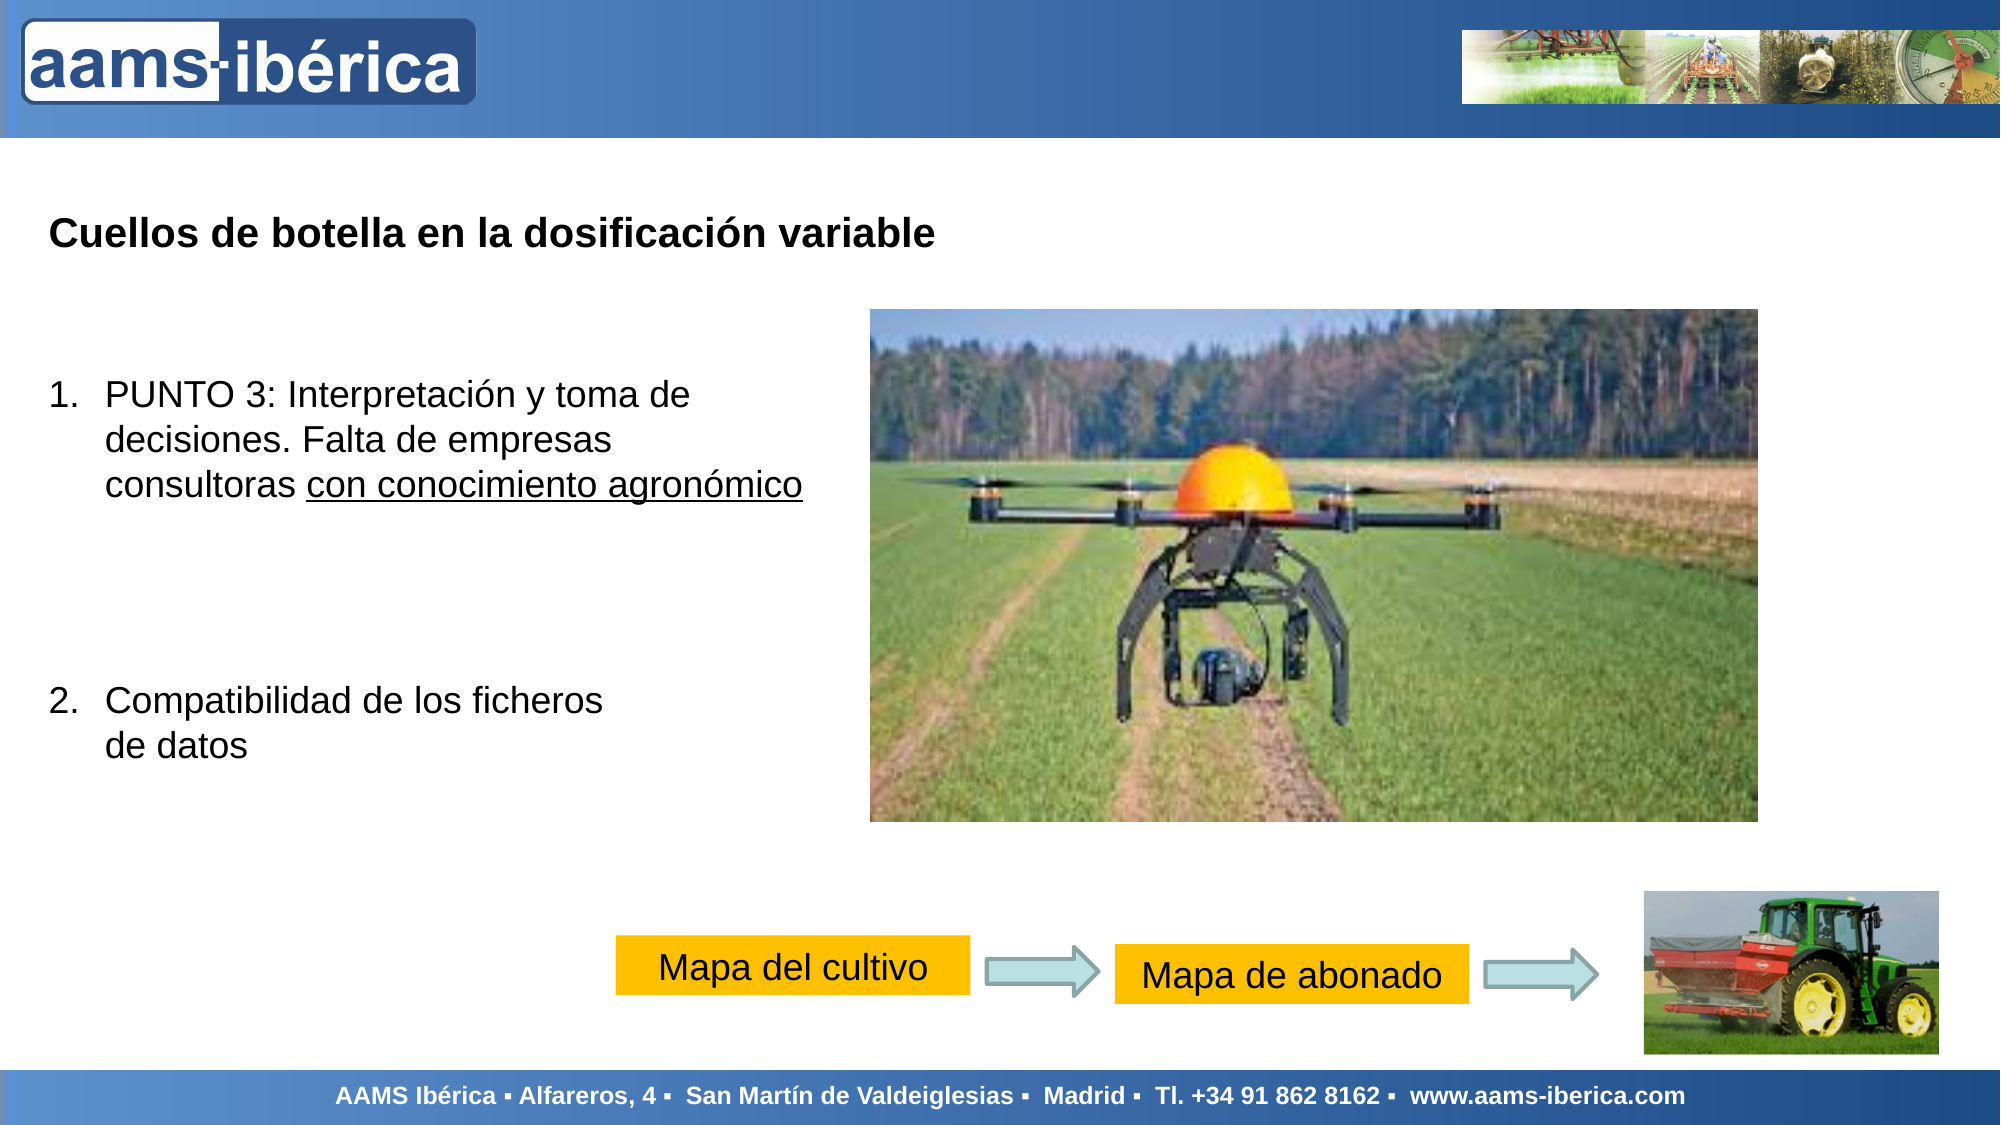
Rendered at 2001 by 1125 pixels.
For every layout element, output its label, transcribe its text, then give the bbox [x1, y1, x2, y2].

picture [0, 0, 2000, 138]
picture [869, 309, 1758, 668]
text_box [33, 668, 1940, 1055]
text_box PUNTO 3: Interpretación y toma de decisiones. Falta de empresas consultoras con conocimiento agronómico [33, 362, 823, 513]
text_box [0, 1069, 2000, 1125]
text_box Cuellos de botella en la dosificación variable [33, 198, 1175, 264]
